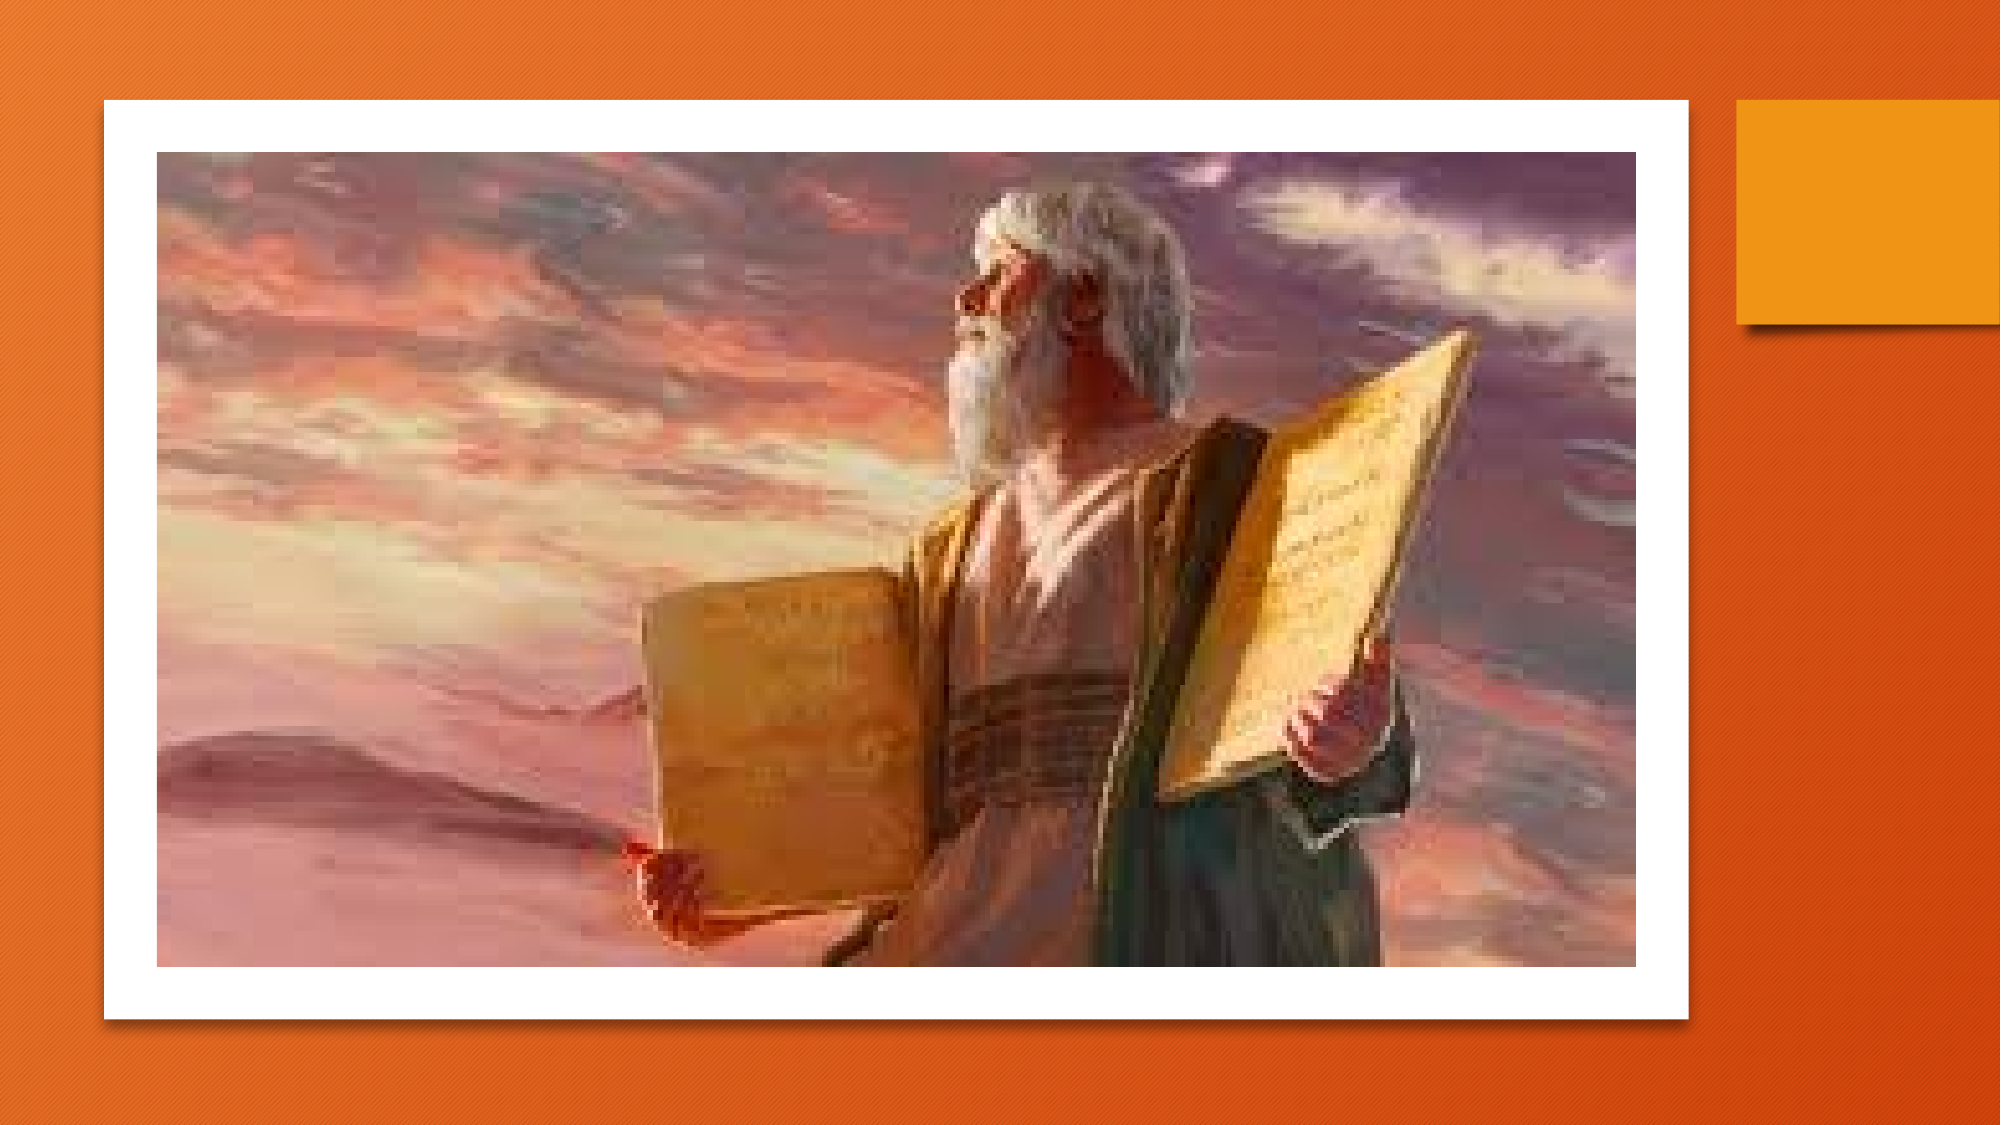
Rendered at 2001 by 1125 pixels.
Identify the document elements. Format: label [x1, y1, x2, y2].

text_box [103, 99, 1690, 1020]
picture [156, 152, 1637, 967]
picture [1736, 323, 2000, 348]
text_box [1735, 99, 2000, 325]
